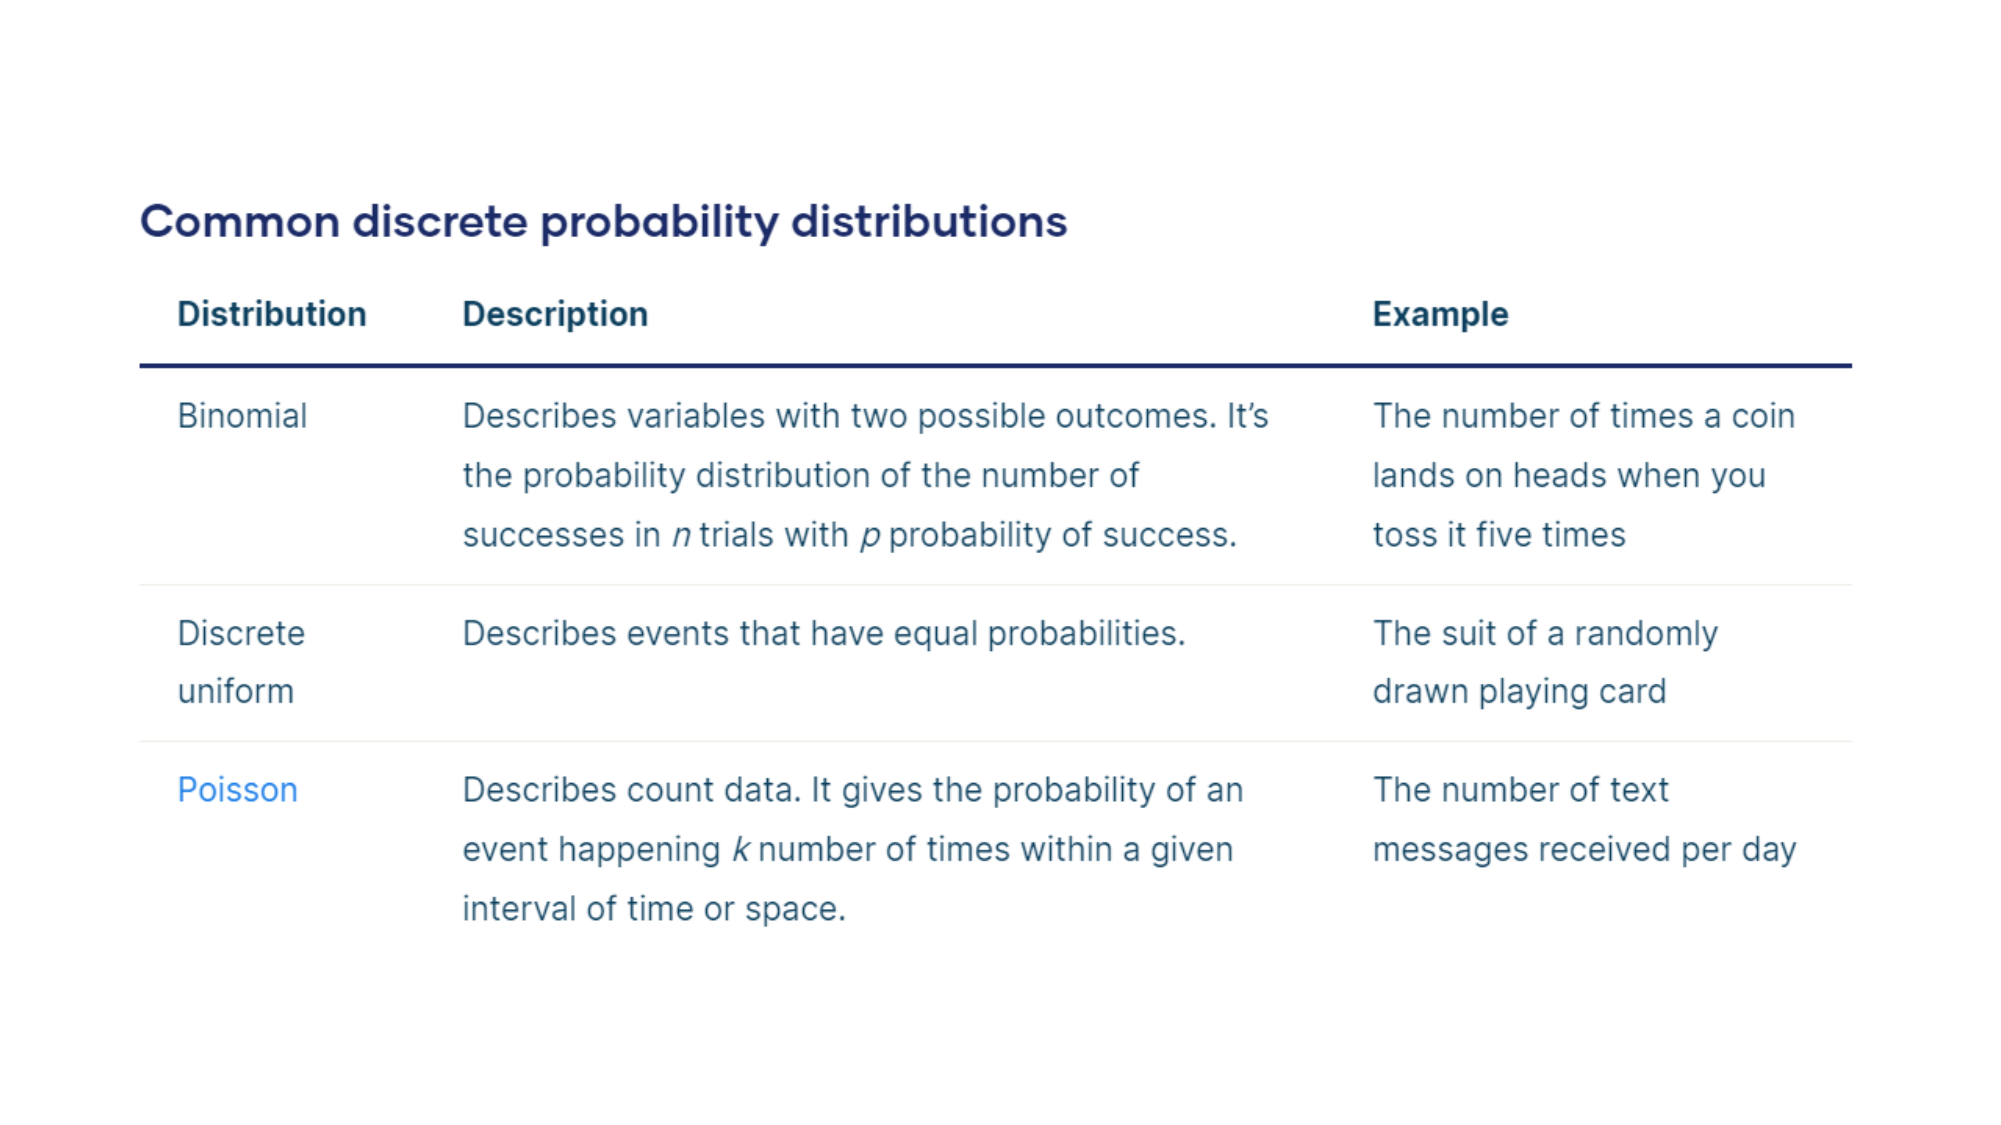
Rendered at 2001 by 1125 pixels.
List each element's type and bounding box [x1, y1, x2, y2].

picture [93, 176, 1904, 977]
